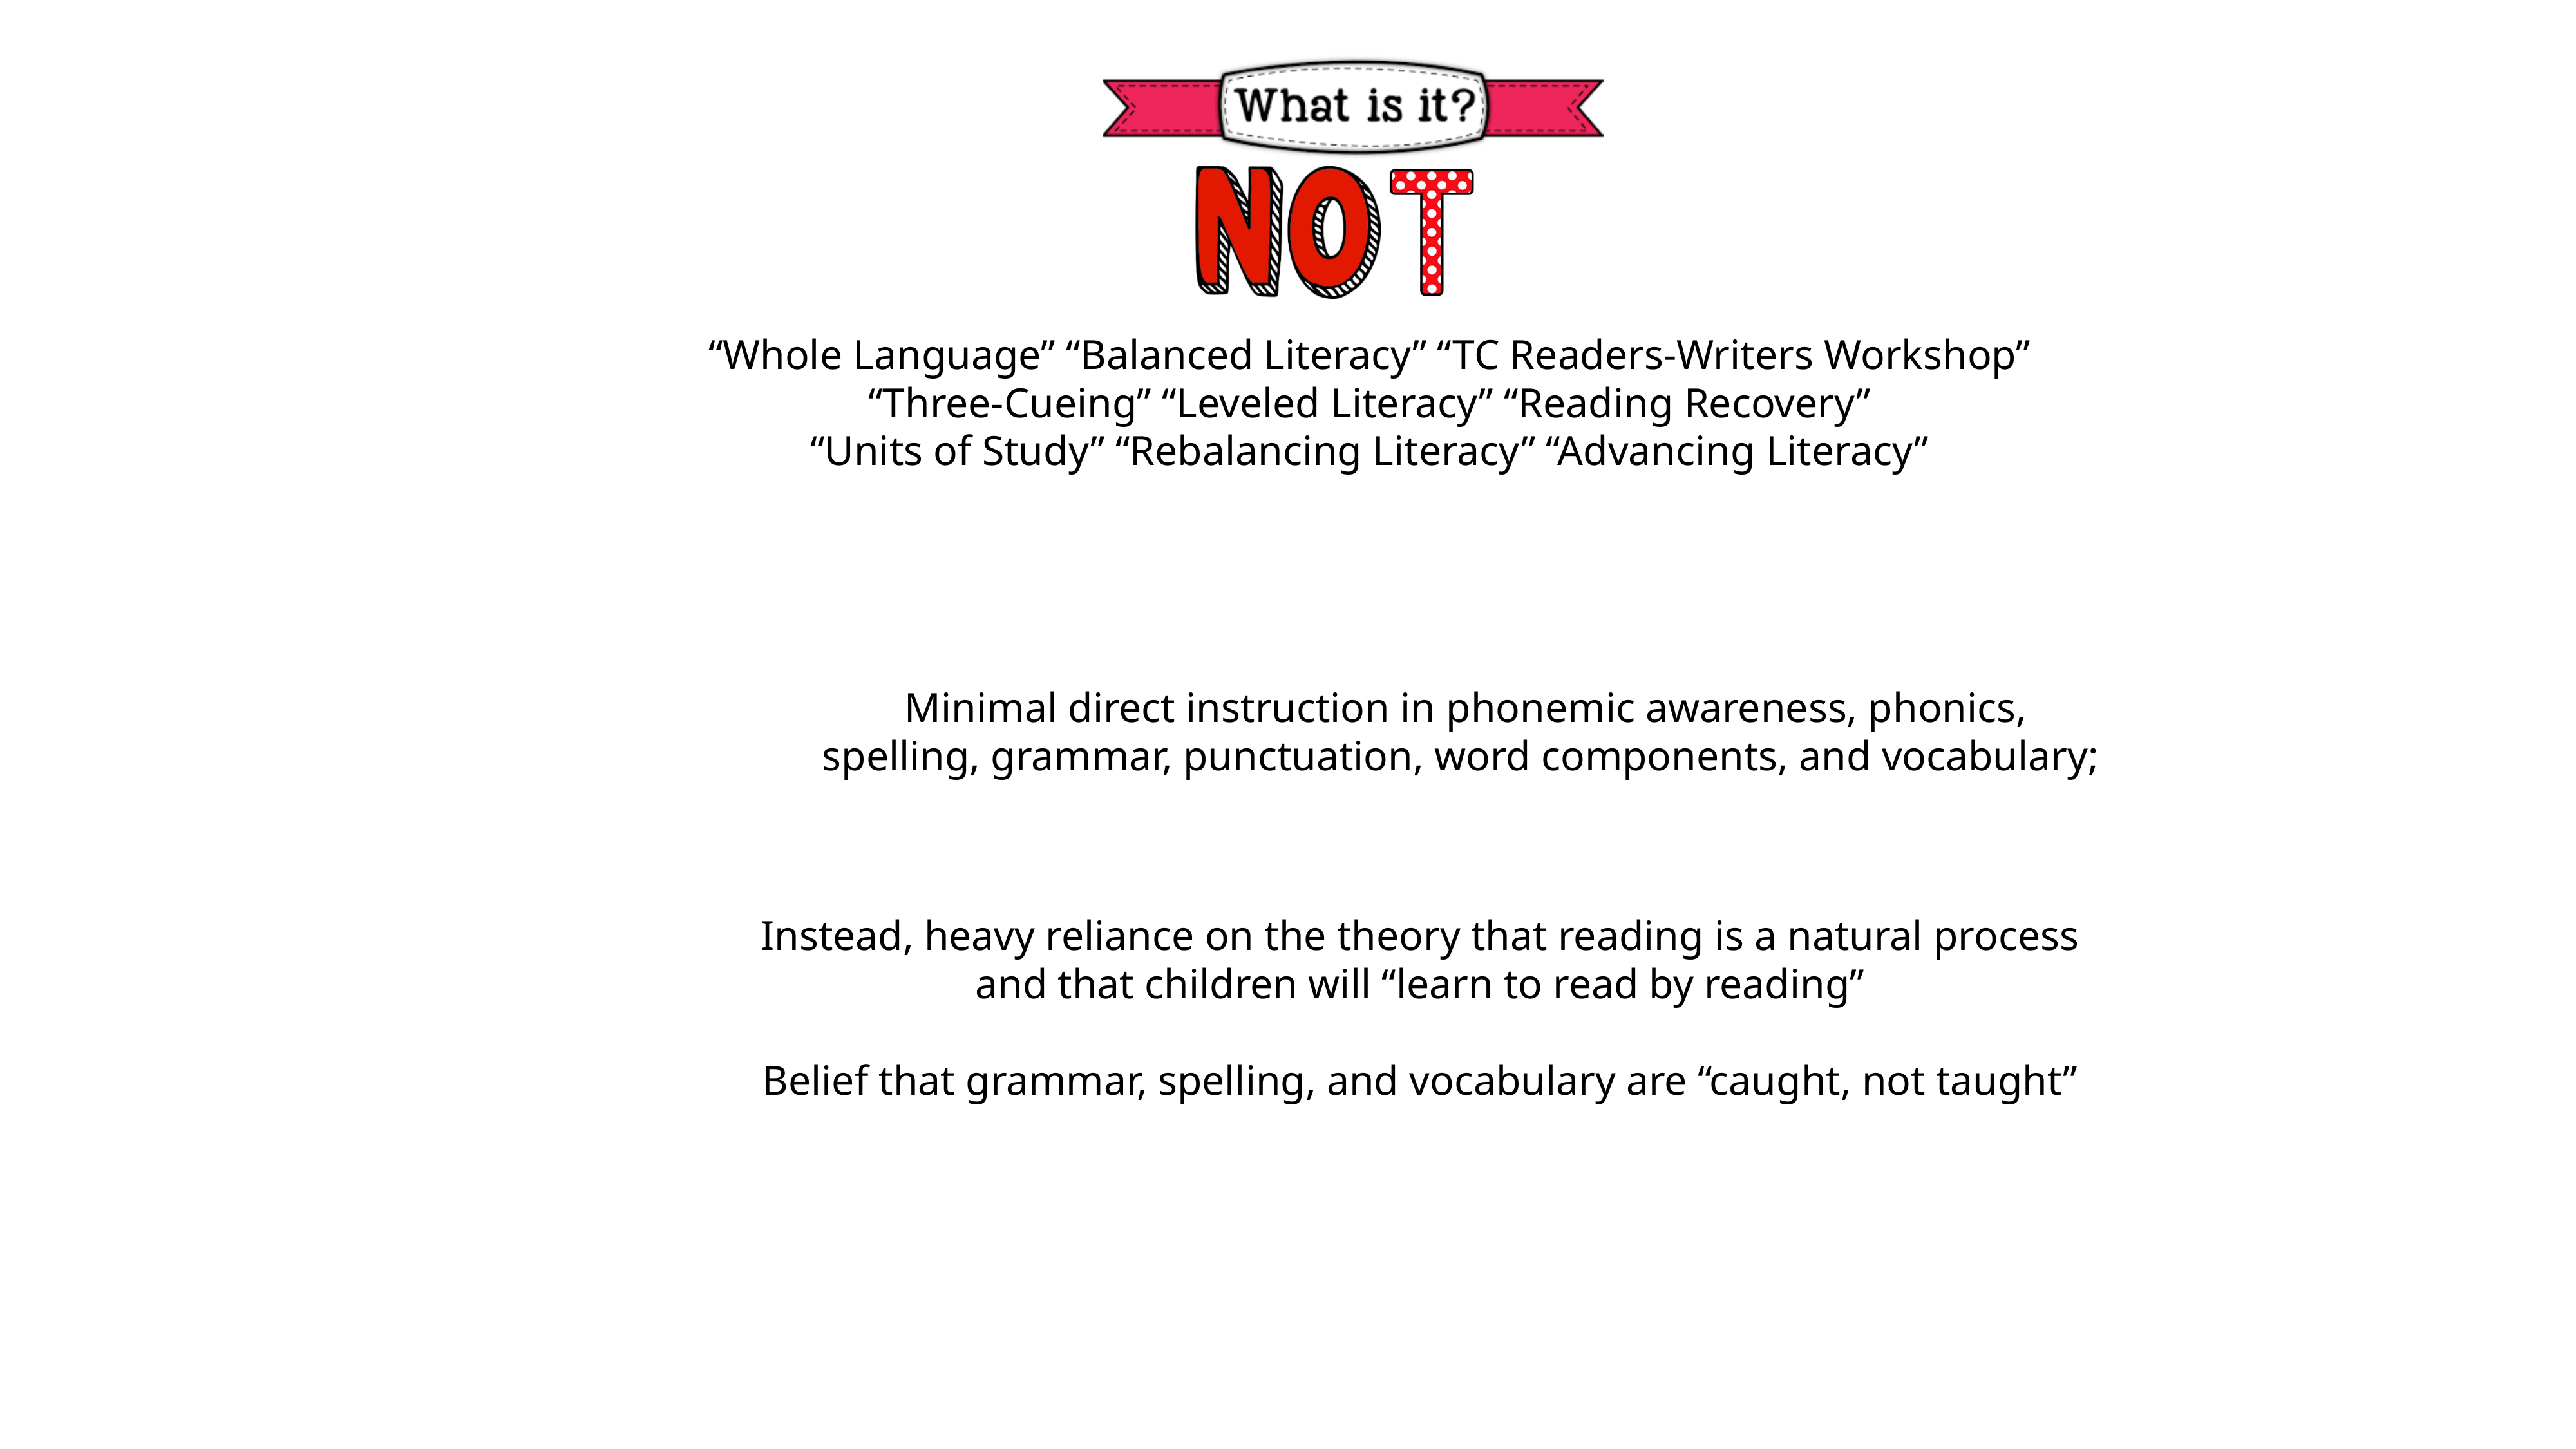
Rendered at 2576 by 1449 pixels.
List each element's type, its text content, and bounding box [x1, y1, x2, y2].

text_box “Whole Language” “Balanced Literacy” “TC Readers-Writers Workshop” “Three-Cueing” “Leveled Literacy” “Reading Recovery” “Units of Study” “Rebalancing Literacy” “Advancing Literacy” [703, 323, 2038, 527]
picture [1102, 17, 1604, 299]
text_box Instead, heavy reliance on the theory that reading is a natural process and that children will “learn to read by reading” Belief that grammar, spelling, and vocabulary are “caught, not taught” [755, 904, 2086, 1108]
text_box Minimal direct instruction in phonemic awareness, phonics, spelling, grammar, punctuation, word components, and vocabulary; [817, 628, 2117, 784]
